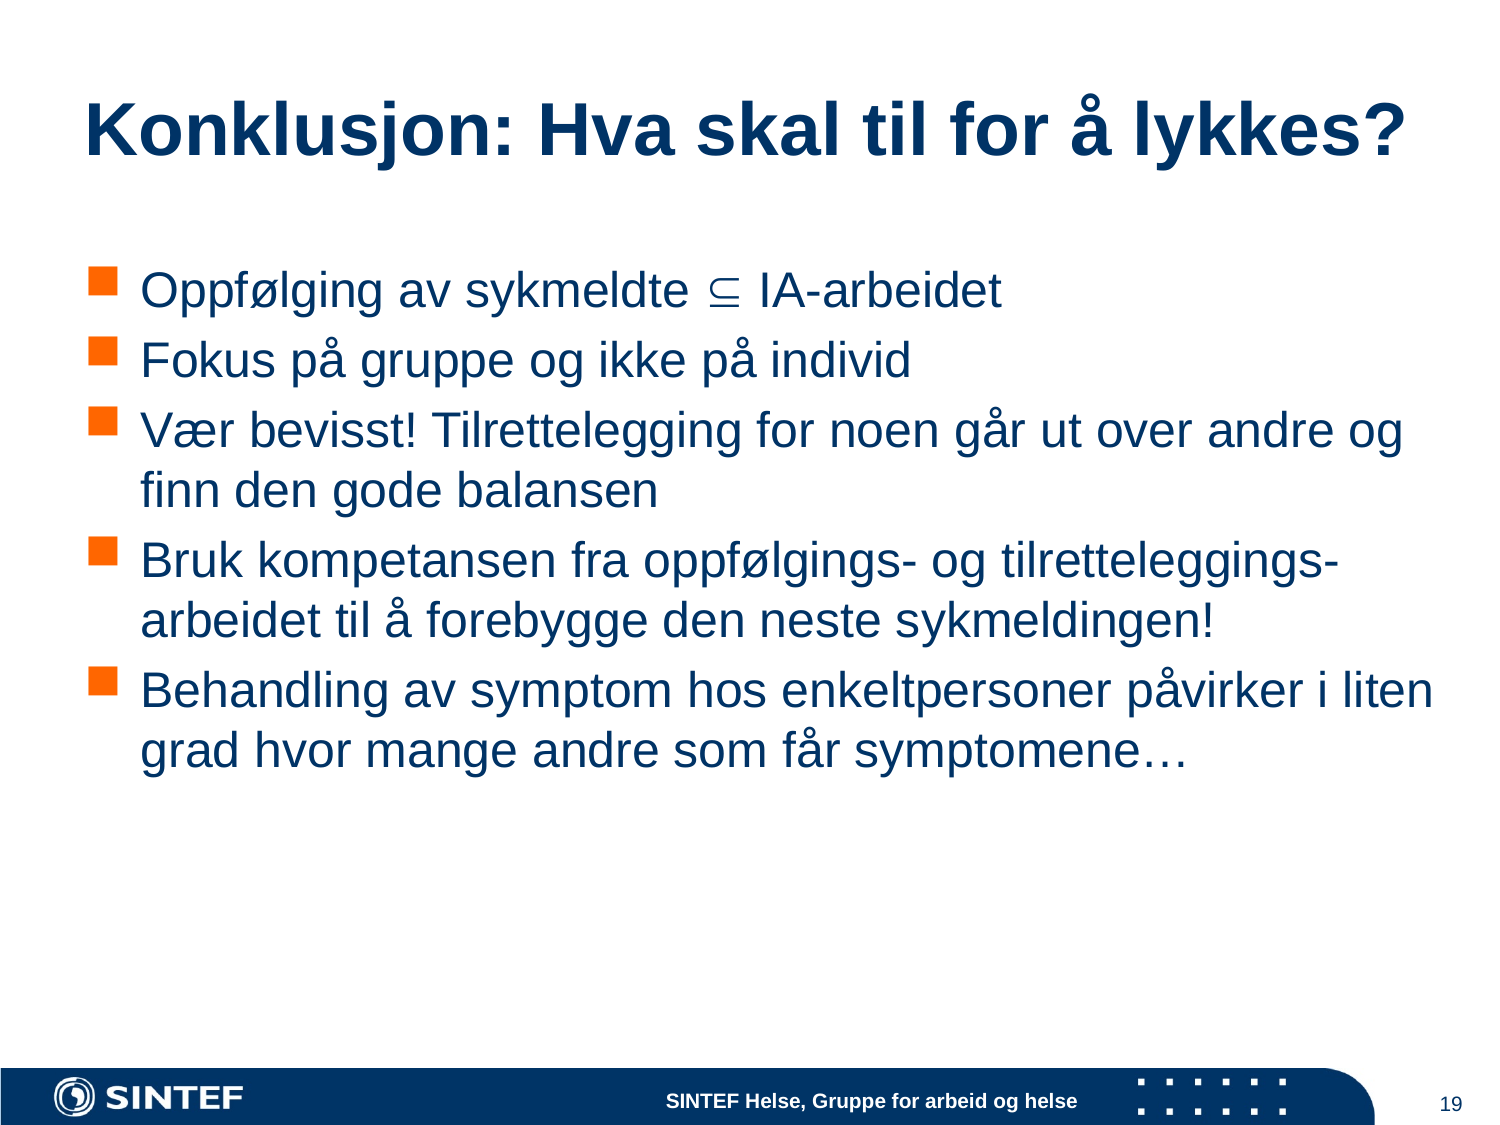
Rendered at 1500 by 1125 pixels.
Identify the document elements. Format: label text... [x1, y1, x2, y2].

title Konklusjon: Hva skal til for å lykkes? [69, 49, 1455, 201]
list Oppfølging av sykmeldte  IA-arbeidet Fokus på gruppe og ikke på individ Vær bevisst! Tilrettelegging for noen går ut over andre og finn den gode balansen Bruk kompetansen fra oppfølgings- og tilretteleggings-arbeidet til å forebygge den neste sykmeldingen! Behandling av symptom hos enkeltpersoner påvirker i liten grad hvor mange andre som får symptomene… [69, 249, 1455, 976]
slide_number 19 [1314, 1082, 1478, 1121]
picture [0, 1068, 1375, 1125]
